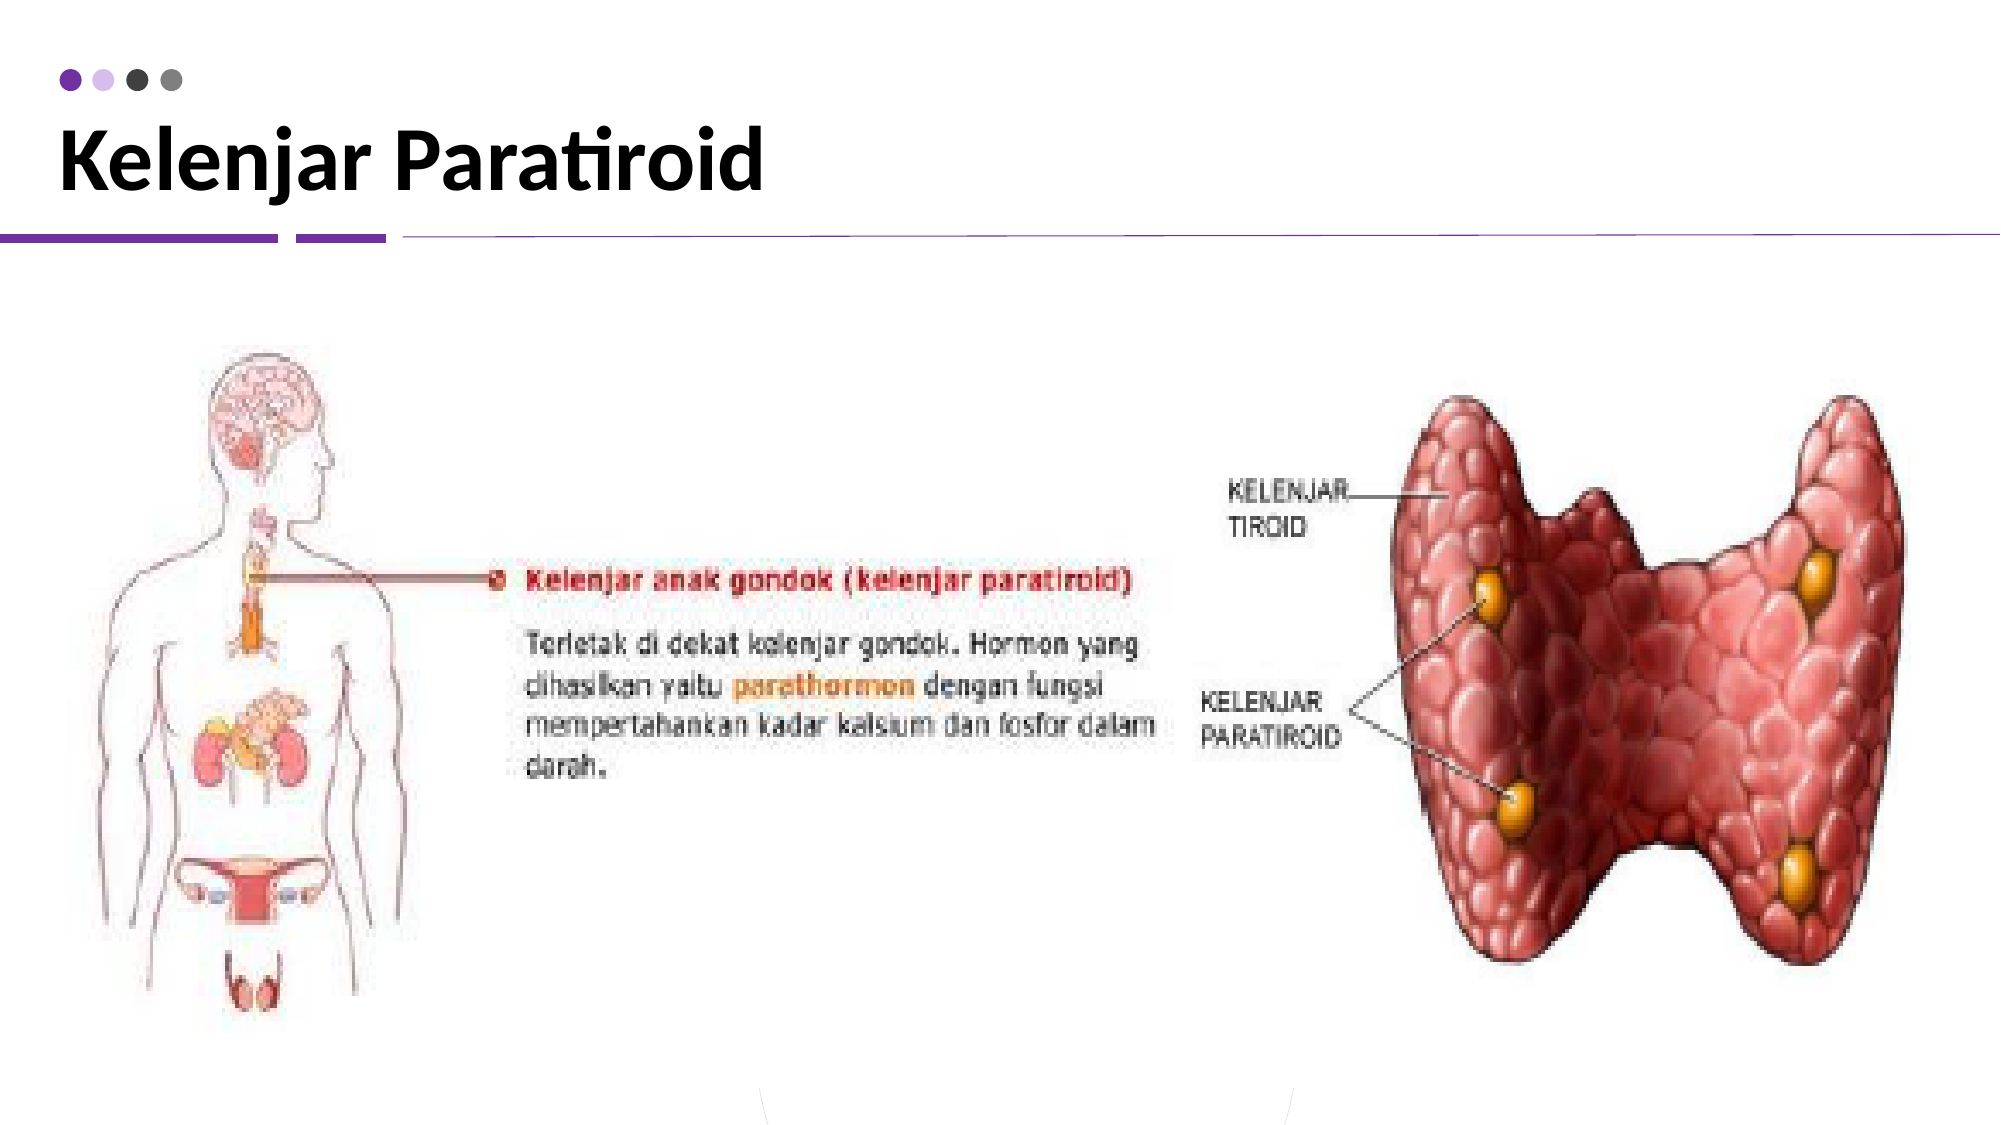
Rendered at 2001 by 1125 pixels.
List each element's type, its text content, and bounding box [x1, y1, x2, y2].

title Kelenjar Paratiroid [59, 59, 1941, 211]
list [44, 287, 1943, 1088]
